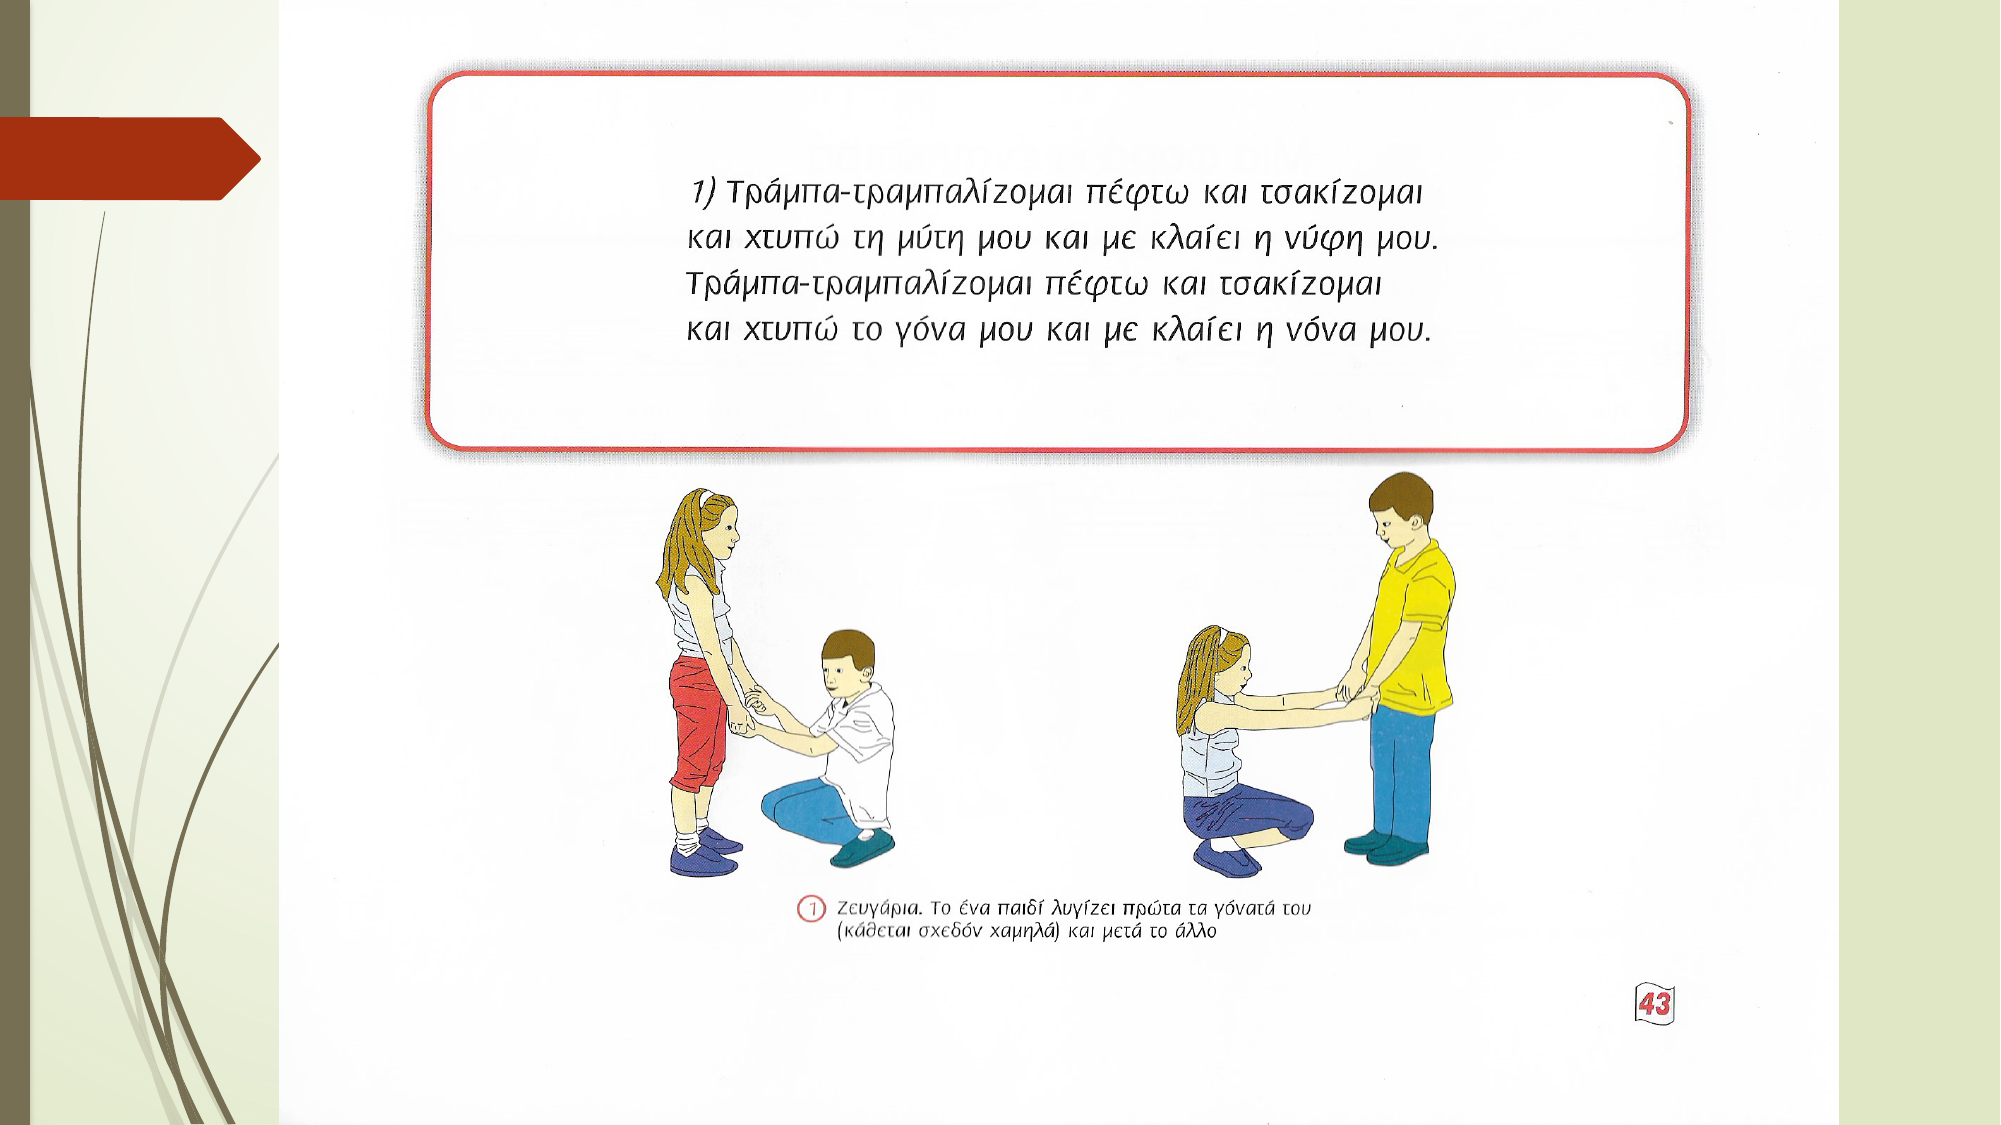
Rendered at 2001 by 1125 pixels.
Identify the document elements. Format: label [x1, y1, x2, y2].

picture [278, 0, 1839, 1125]
